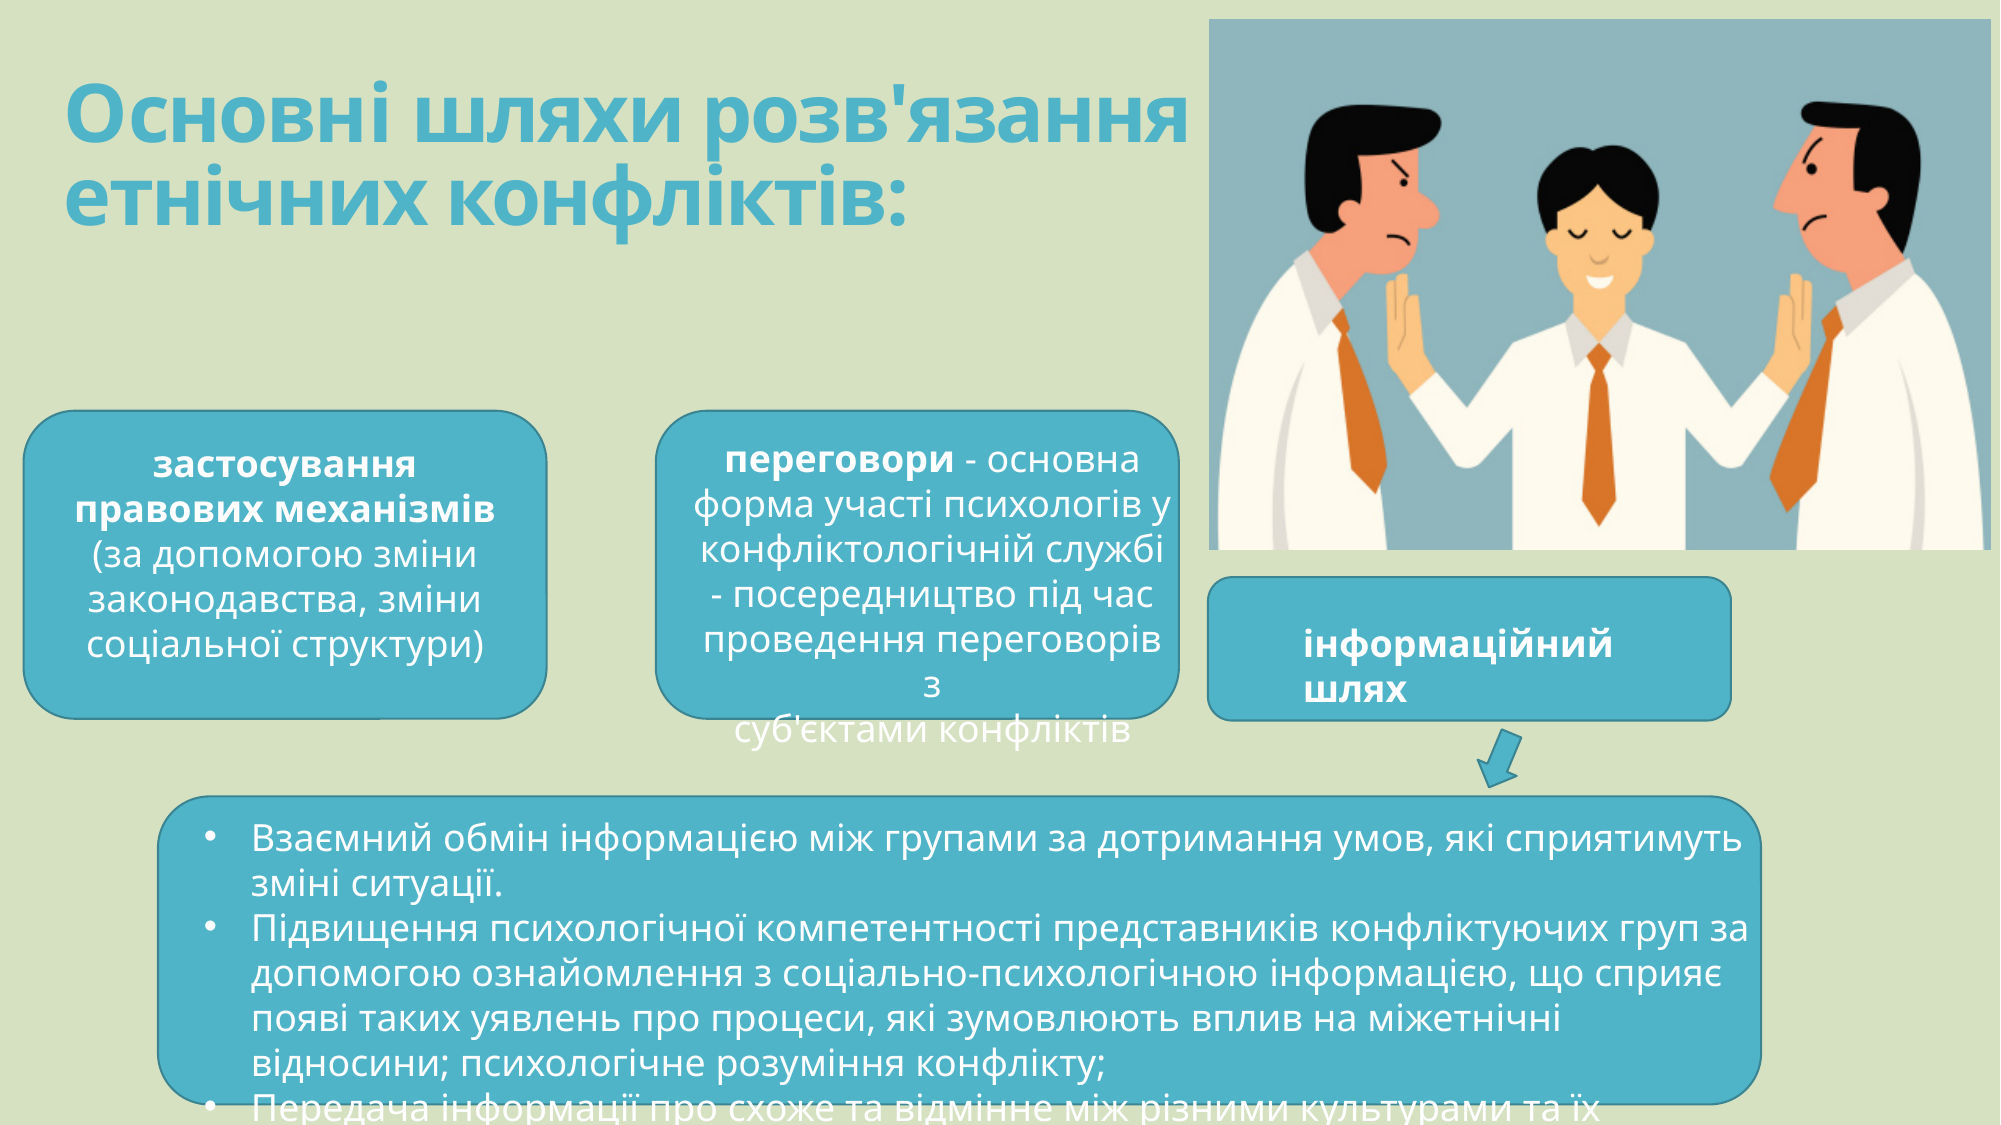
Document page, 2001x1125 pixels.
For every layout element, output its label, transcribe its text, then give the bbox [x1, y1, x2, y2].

title Основні шляхи розв'язання етнічних конфліктів: [48, 68, 1208, 251]
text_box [23, 410, 1762, 1105]
text_box Взаємний обмін інформацією між групами за дотримання умов, які сприятимуть зміні ситуації. Підвищення психологічної компетентності представників конфліктуючих груп за допомогою ознайомлення з соціально-психологічною інформацією, що сприяє появі таких уявлень про процеси, які зумовлюють вплив на міжетнічні відносини; психологічне розуміння конфлікту; Передача інформації про схоже та відмінне між різними культурами та їх представниками; цілеспрямований показ фільмів з позитивним героєм-представником конфліктуючої сторони [189, 806, 1779, 1125]
picture [1208, 19, 1991, 550]
